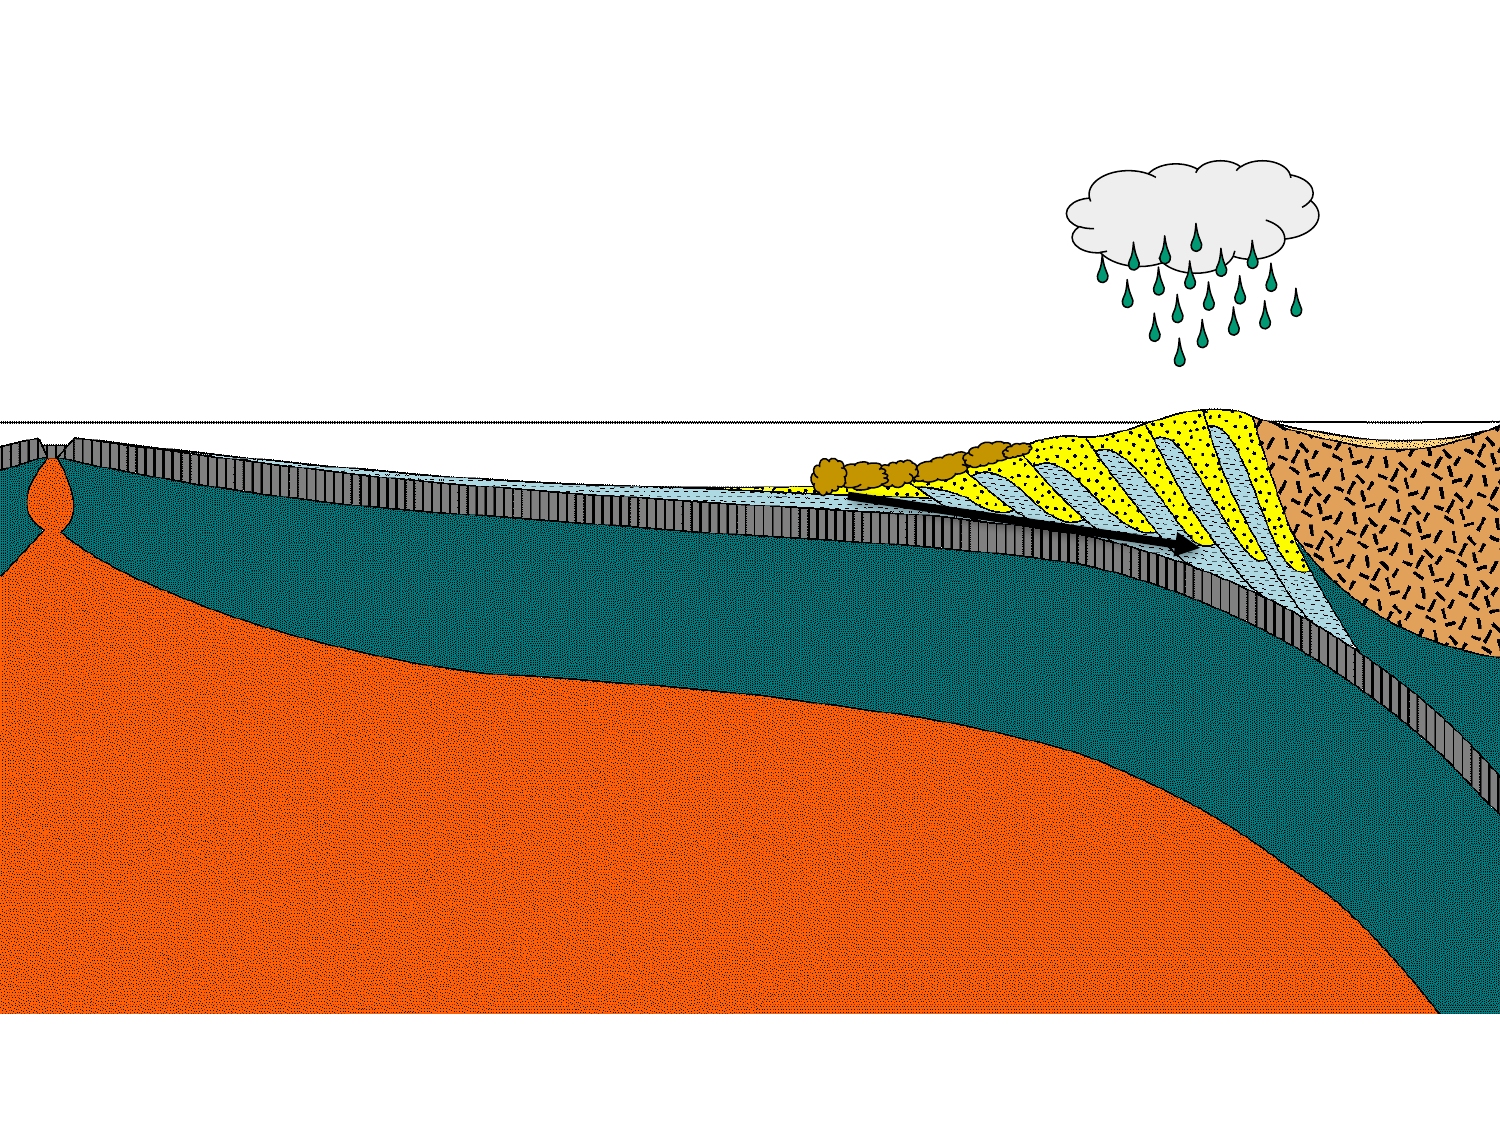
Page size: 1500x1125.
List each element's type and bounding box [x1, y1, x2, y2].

text_box [847, 495, 1201, 549]
picture [0, 110, 1500, 1015]
